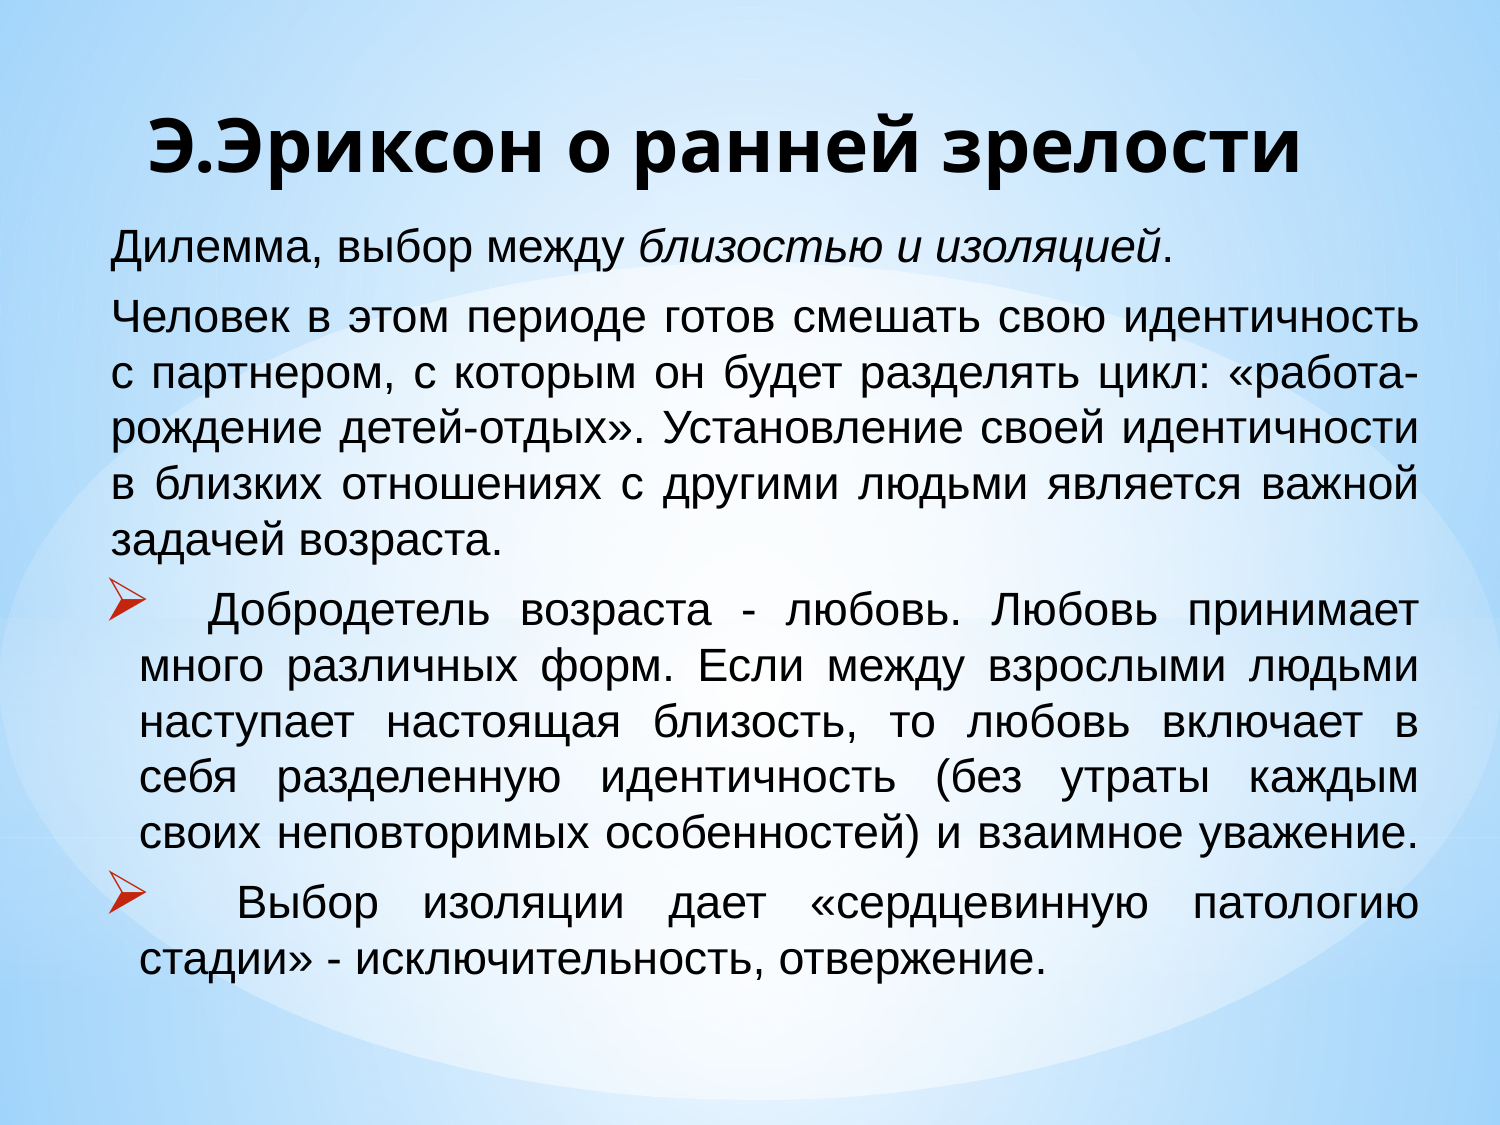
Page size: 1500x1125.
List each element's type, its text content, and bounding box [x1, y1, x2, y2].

title Э.Эриксон о ранней зрелости [88, 90, 1365, 208]
list Дилемма, выбор между близостью и изоляцией. Человек в этом периоде готов смешать свою идентичность с партнером, с которым он будет разделять цикл: «работа-рождение детей-отдых». Установление своей идентичности в близких отношениях с другими людьми является важной задачей возраста. Добродетель возраста - любовь. Любовь принимает много различных форм. Если между взрослыми людьми наступает настоящая близость, то любовь включает в себя разделенную идентичность (без утраты каждым своих неповторимых особенностей) и взаимное уважение. Выбор изоляции дает «сердцевинную патологию стадии» - исключительность, отвержение. [88, 208, 1436, 1024]
